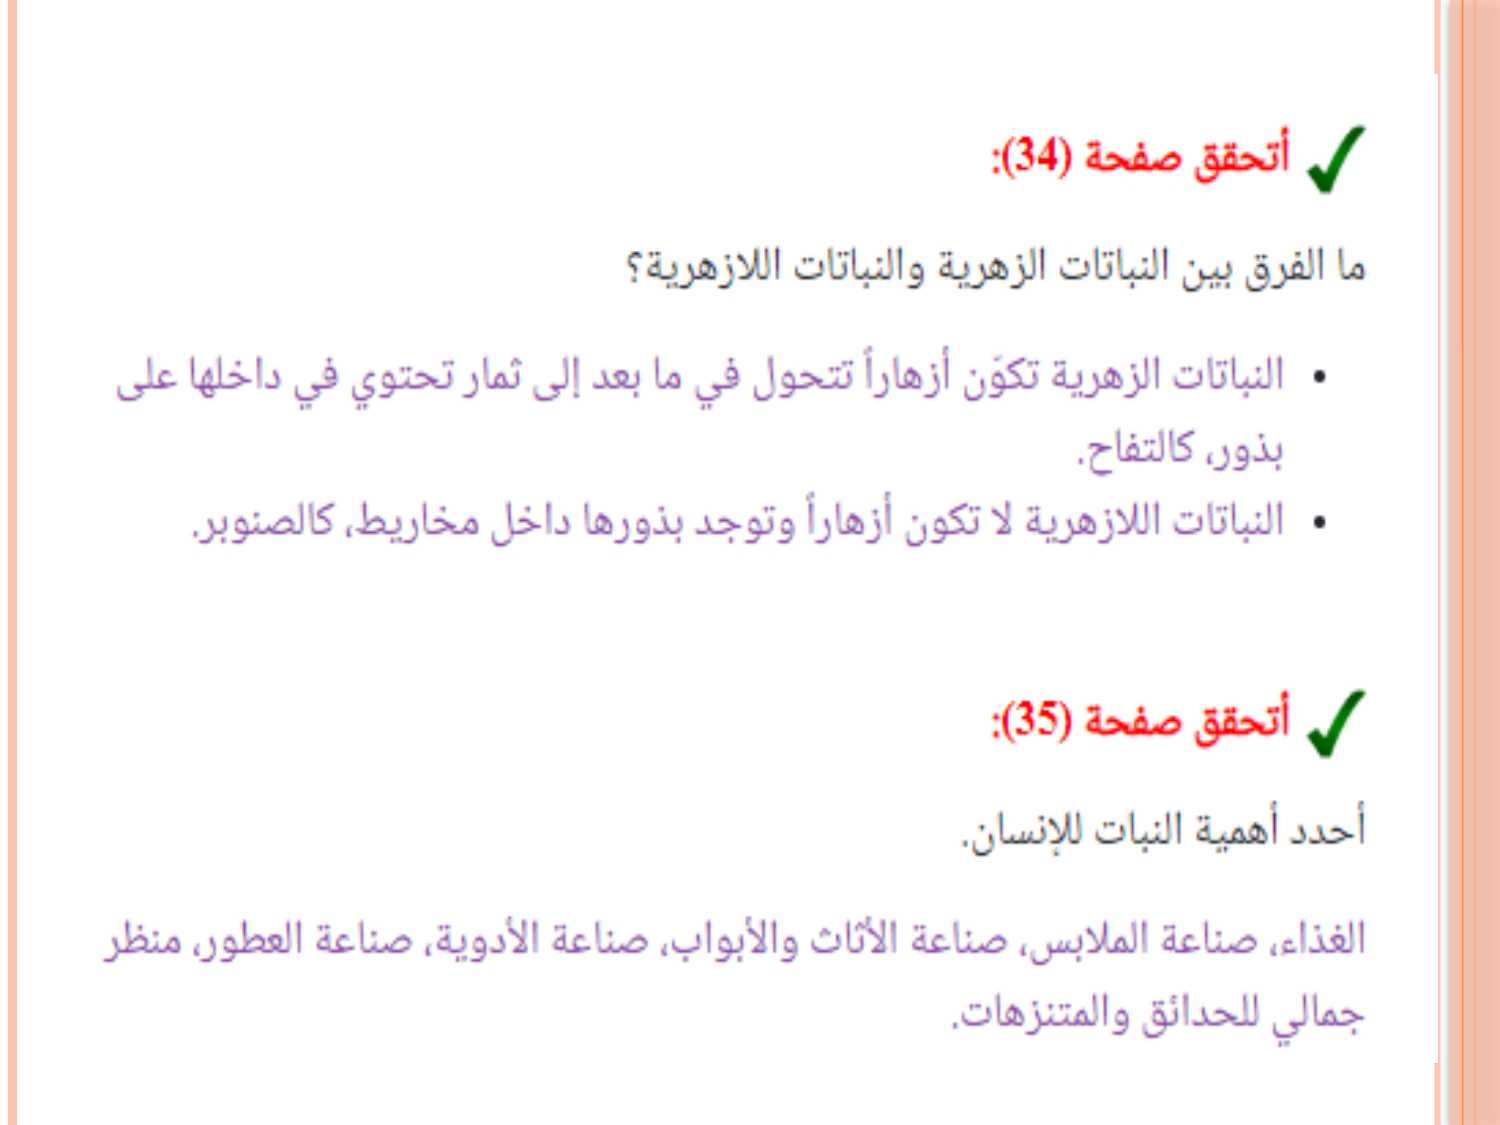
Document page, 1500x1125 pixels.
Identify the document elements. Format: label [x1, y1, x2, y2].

list [49, 74, 1438, 1063]
